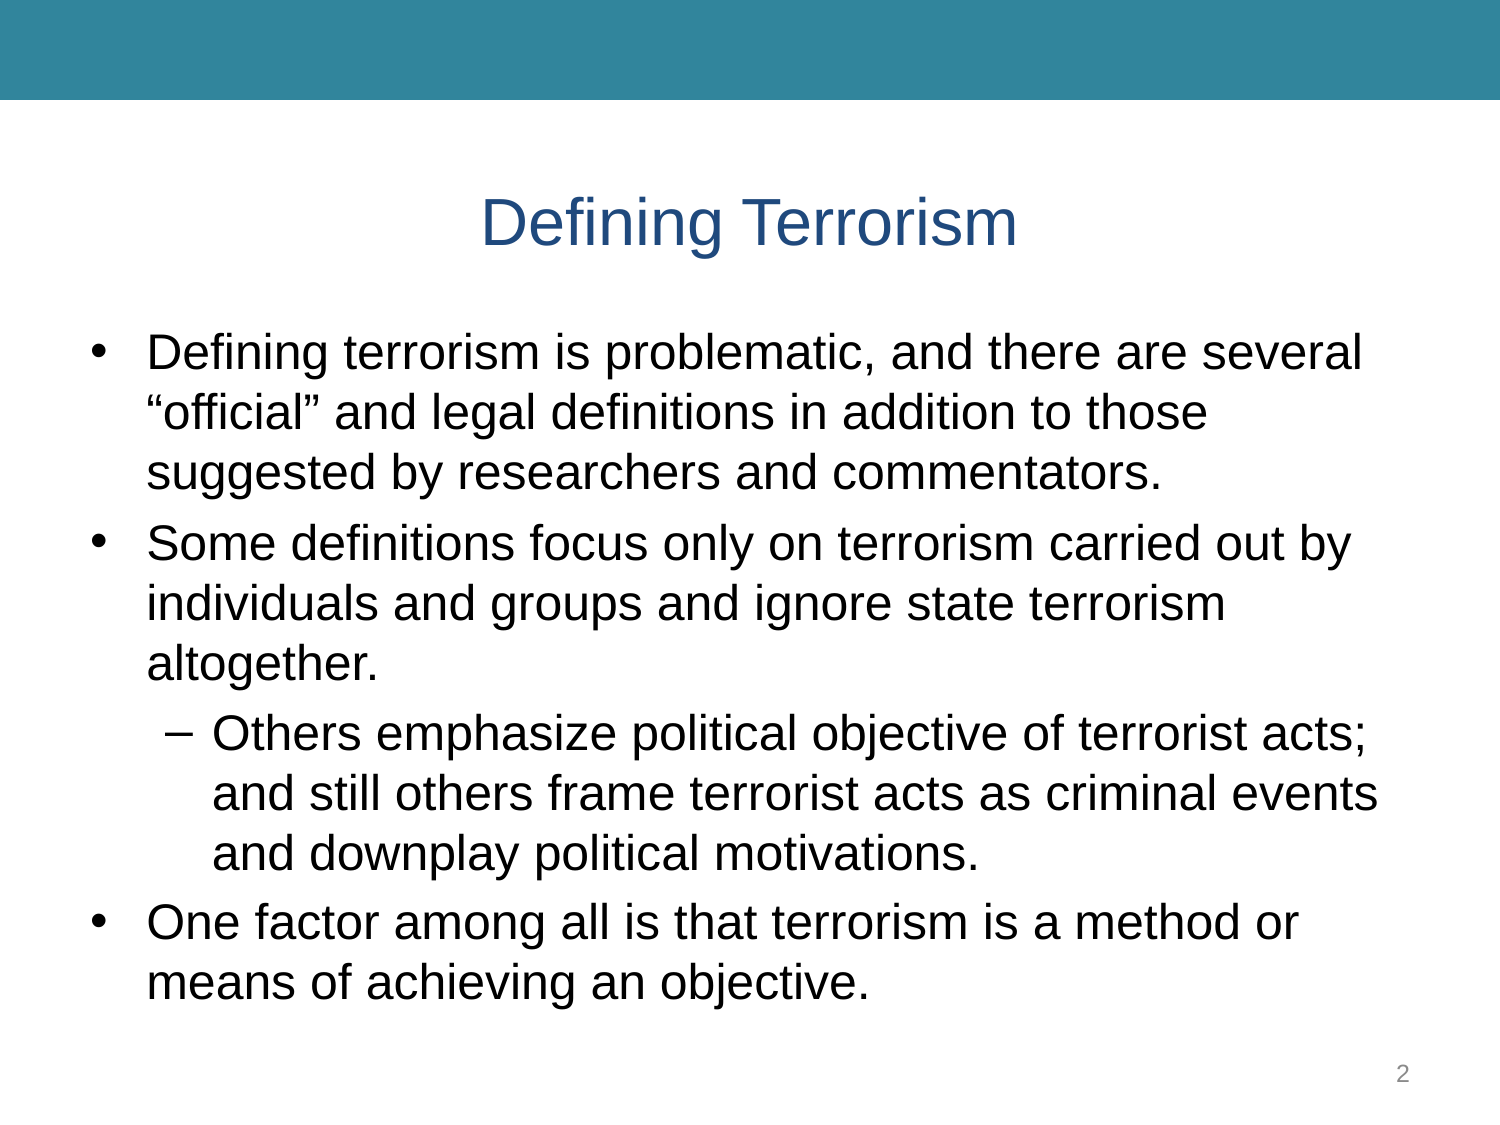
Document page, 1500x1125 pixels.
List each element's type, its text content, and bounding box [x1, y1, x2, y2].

slide_number 2 [1350, 1042, 1425, 1103]
list Defining terrorism is problematic, and there are several “official” and legal definitions in addition to those suggested by researchers and commentators. Some definitions focus only on terrorism carried out by individuals and groups and ignore state terrorism altogether. Others emphasize political objective of terrorist acts; and still others frame terrorist acts as criminal events and downplay political motivations. One factor among all is that terrorism is a method or means of achieving an objective. [75, 312, 1431, 1050]
title Defining Terrorism [87, 125, 1413, 312]
